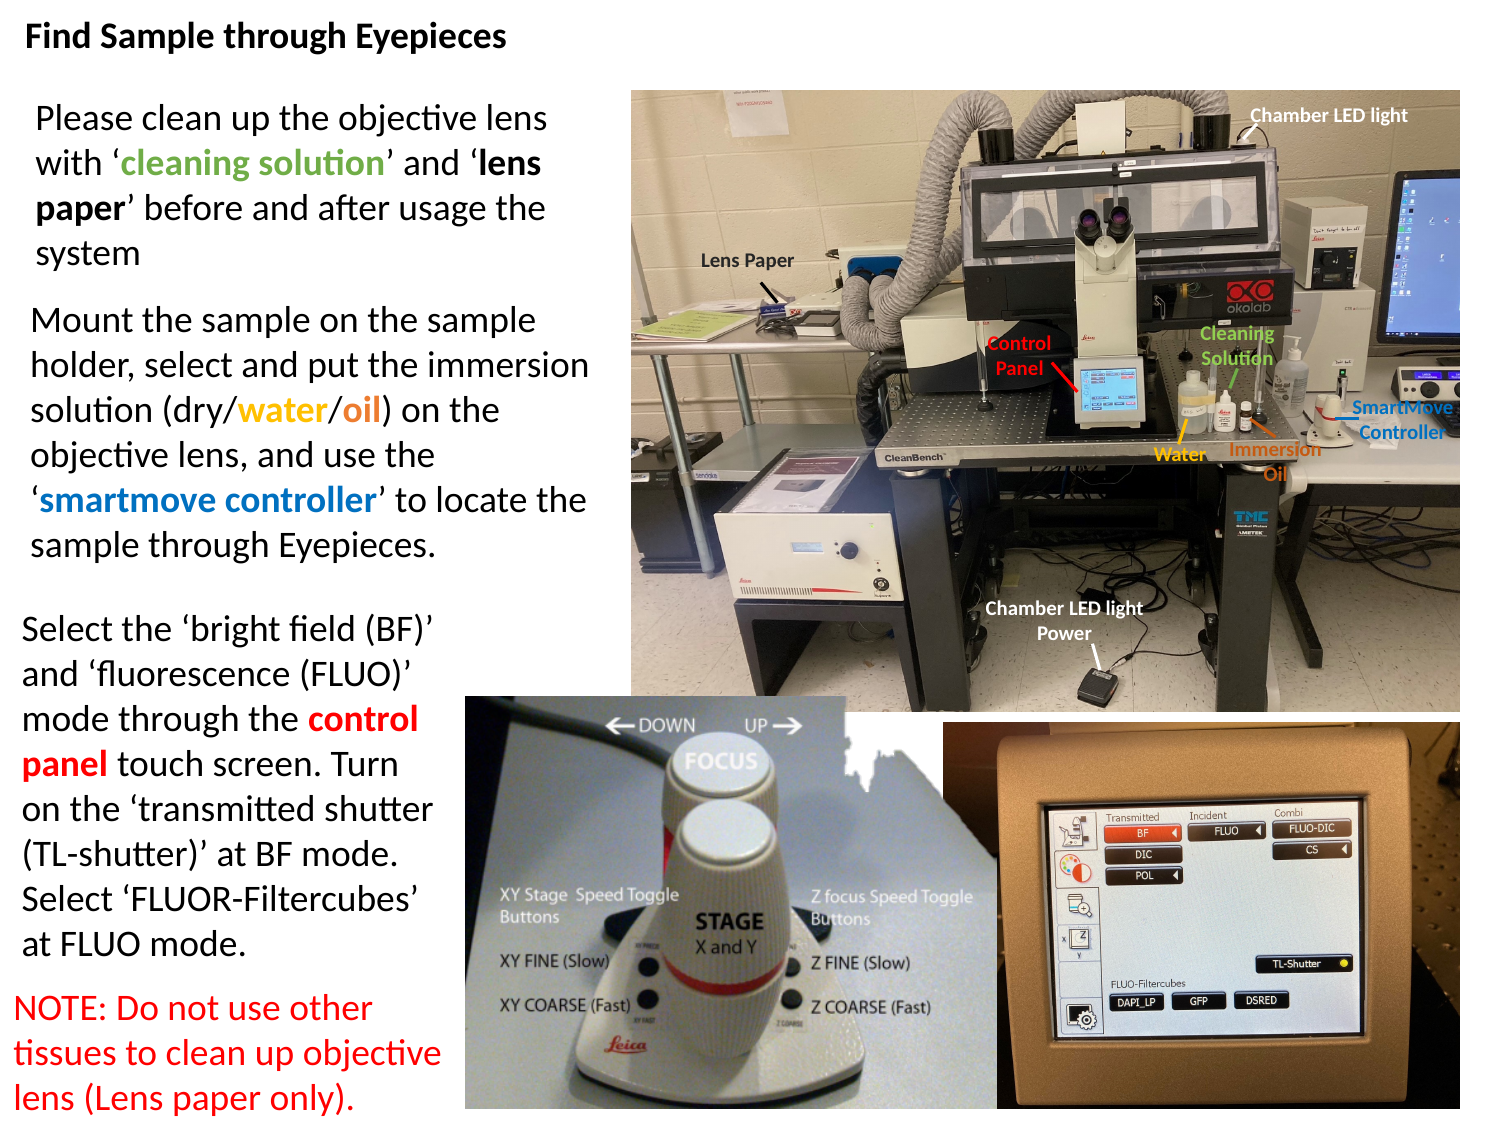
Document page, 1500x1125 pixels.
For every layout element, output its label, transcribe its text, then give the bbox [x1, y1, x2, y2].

text_box Mount the sample on the sample holder, select and put the immersion solution (dry/water/oil) on the objective lens, and use the ‘smartmove controller’ to locate the sample through Eyepieces. [15, 287, 620, 573]
text_box NOTE: Do not use other tissues to clean up objective lens (Lens paper only). [0, 975, 482, 1125]
text_box Please clean up the objective lens with ‘cleaning solution’ and ‘lens paper’ before and after usage the system [20, 85, 625, 281]
text_box Select the ‘bright field (BF)’ and ‘fluorescence (FLUO)’ mode through the control panel touch screen. Turn on the ‘transmitted shutter (TL-shutter)’ at BF mode. Select ‘FLUOR-Filtercubes’ at FLUO mode. [6, 596, 462, 972]
text_box Find Sample through Eyepieces [2, 3, 523, 64]
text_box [631, 85, 1472, 712]
picture [465, 696, 1460, 1110]
